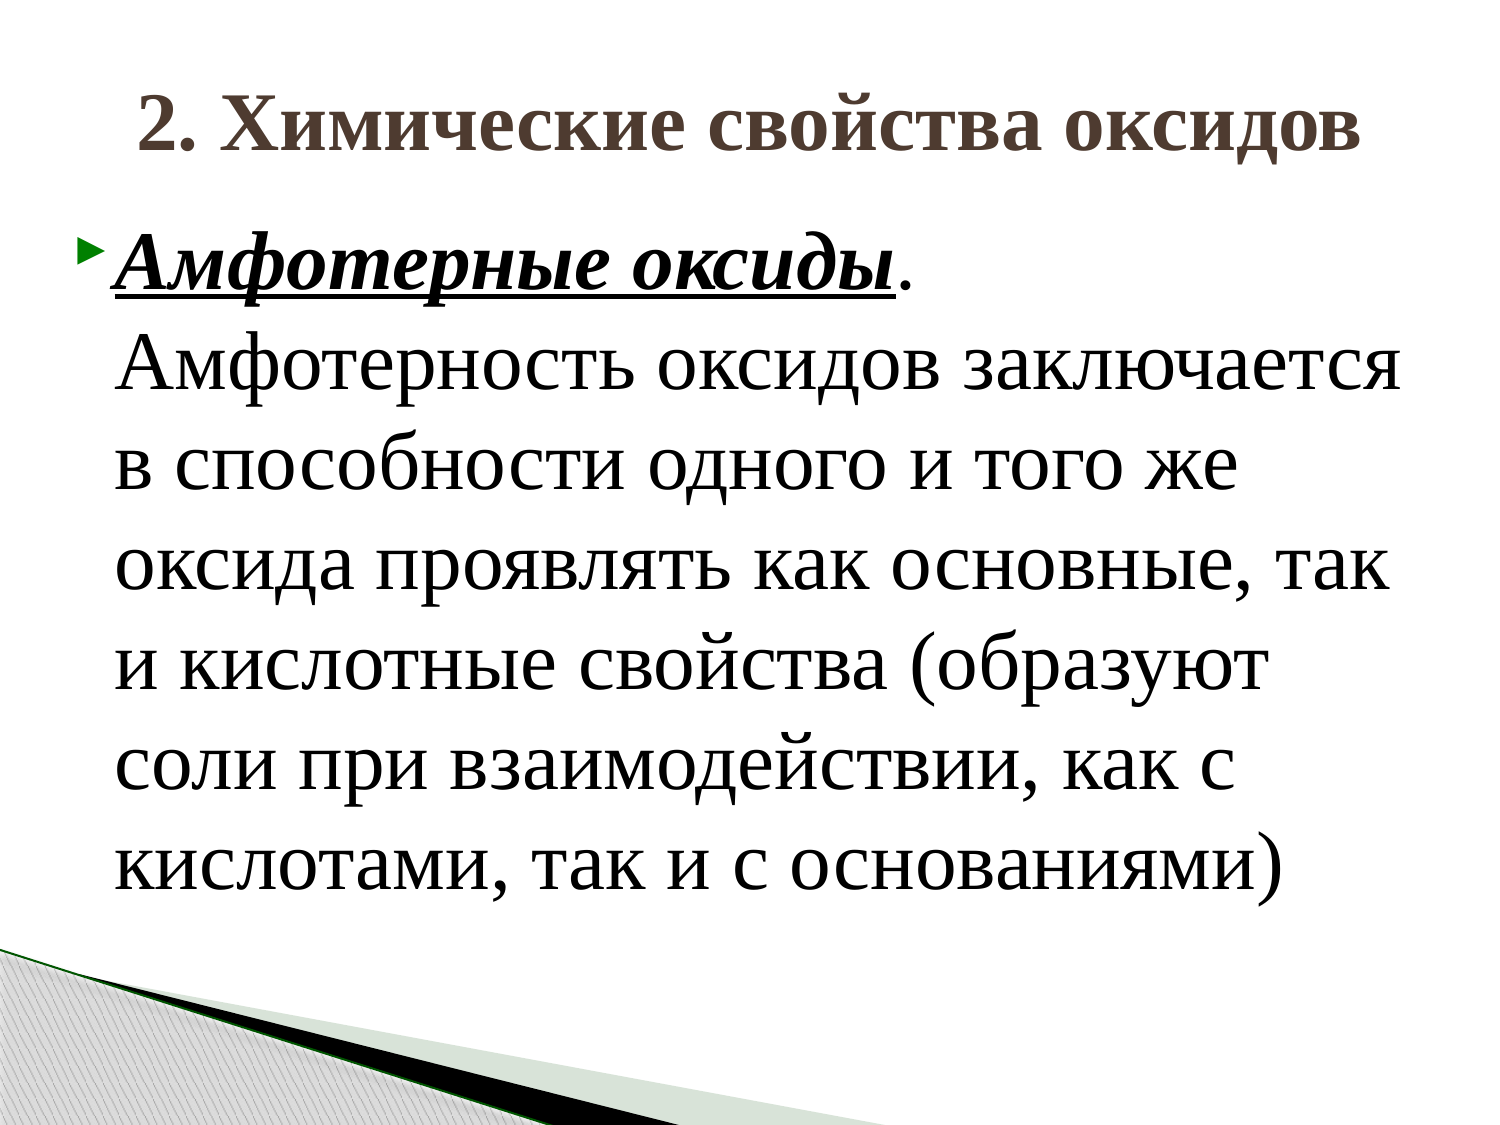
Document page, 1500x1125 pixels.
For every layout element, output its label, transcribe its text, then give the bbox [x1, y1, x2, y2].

list Амфотерные оксиды. Амфотерность оксидов заключается в способности одного и того же оксида проявлять как основные, так и кислотные свойства (образуют соли при взаимодействии, как с кислотами, так и с основаниями) [39, 199, 1430, 1032]
title 2. Химические свойства оксидов [75, 58, 1425, 176]
